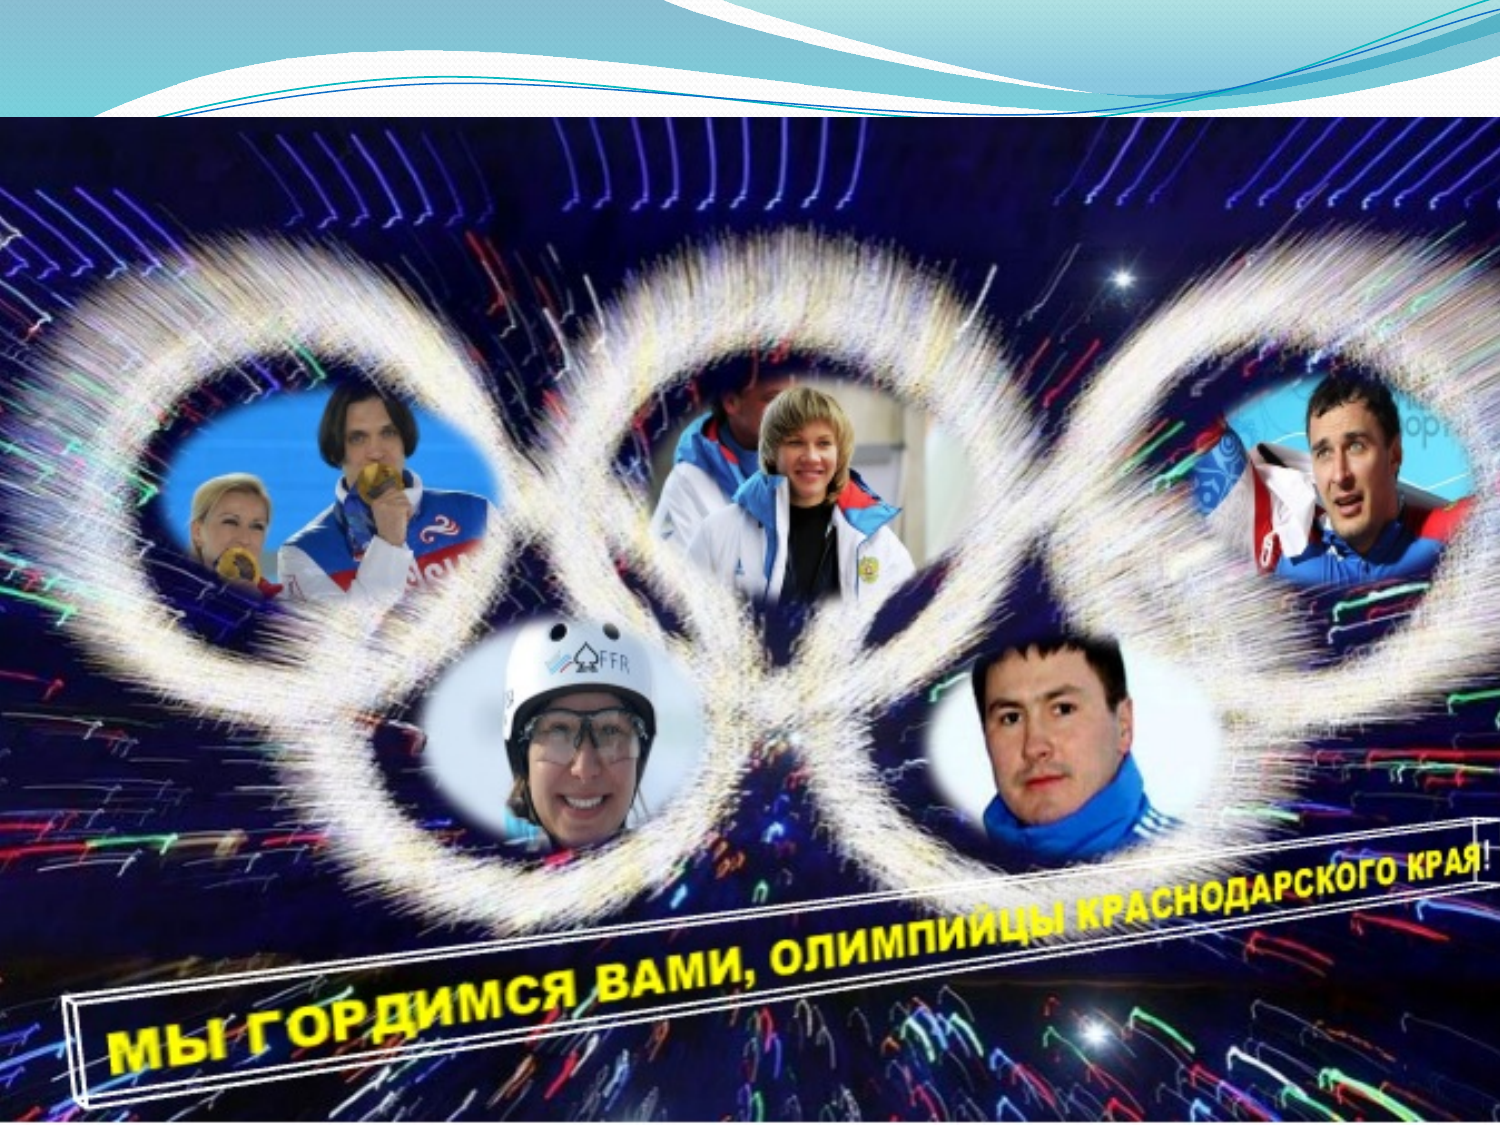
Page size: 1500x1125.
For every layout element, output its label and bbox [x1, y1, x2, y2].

picture [0, 116, 1500, 1125]
